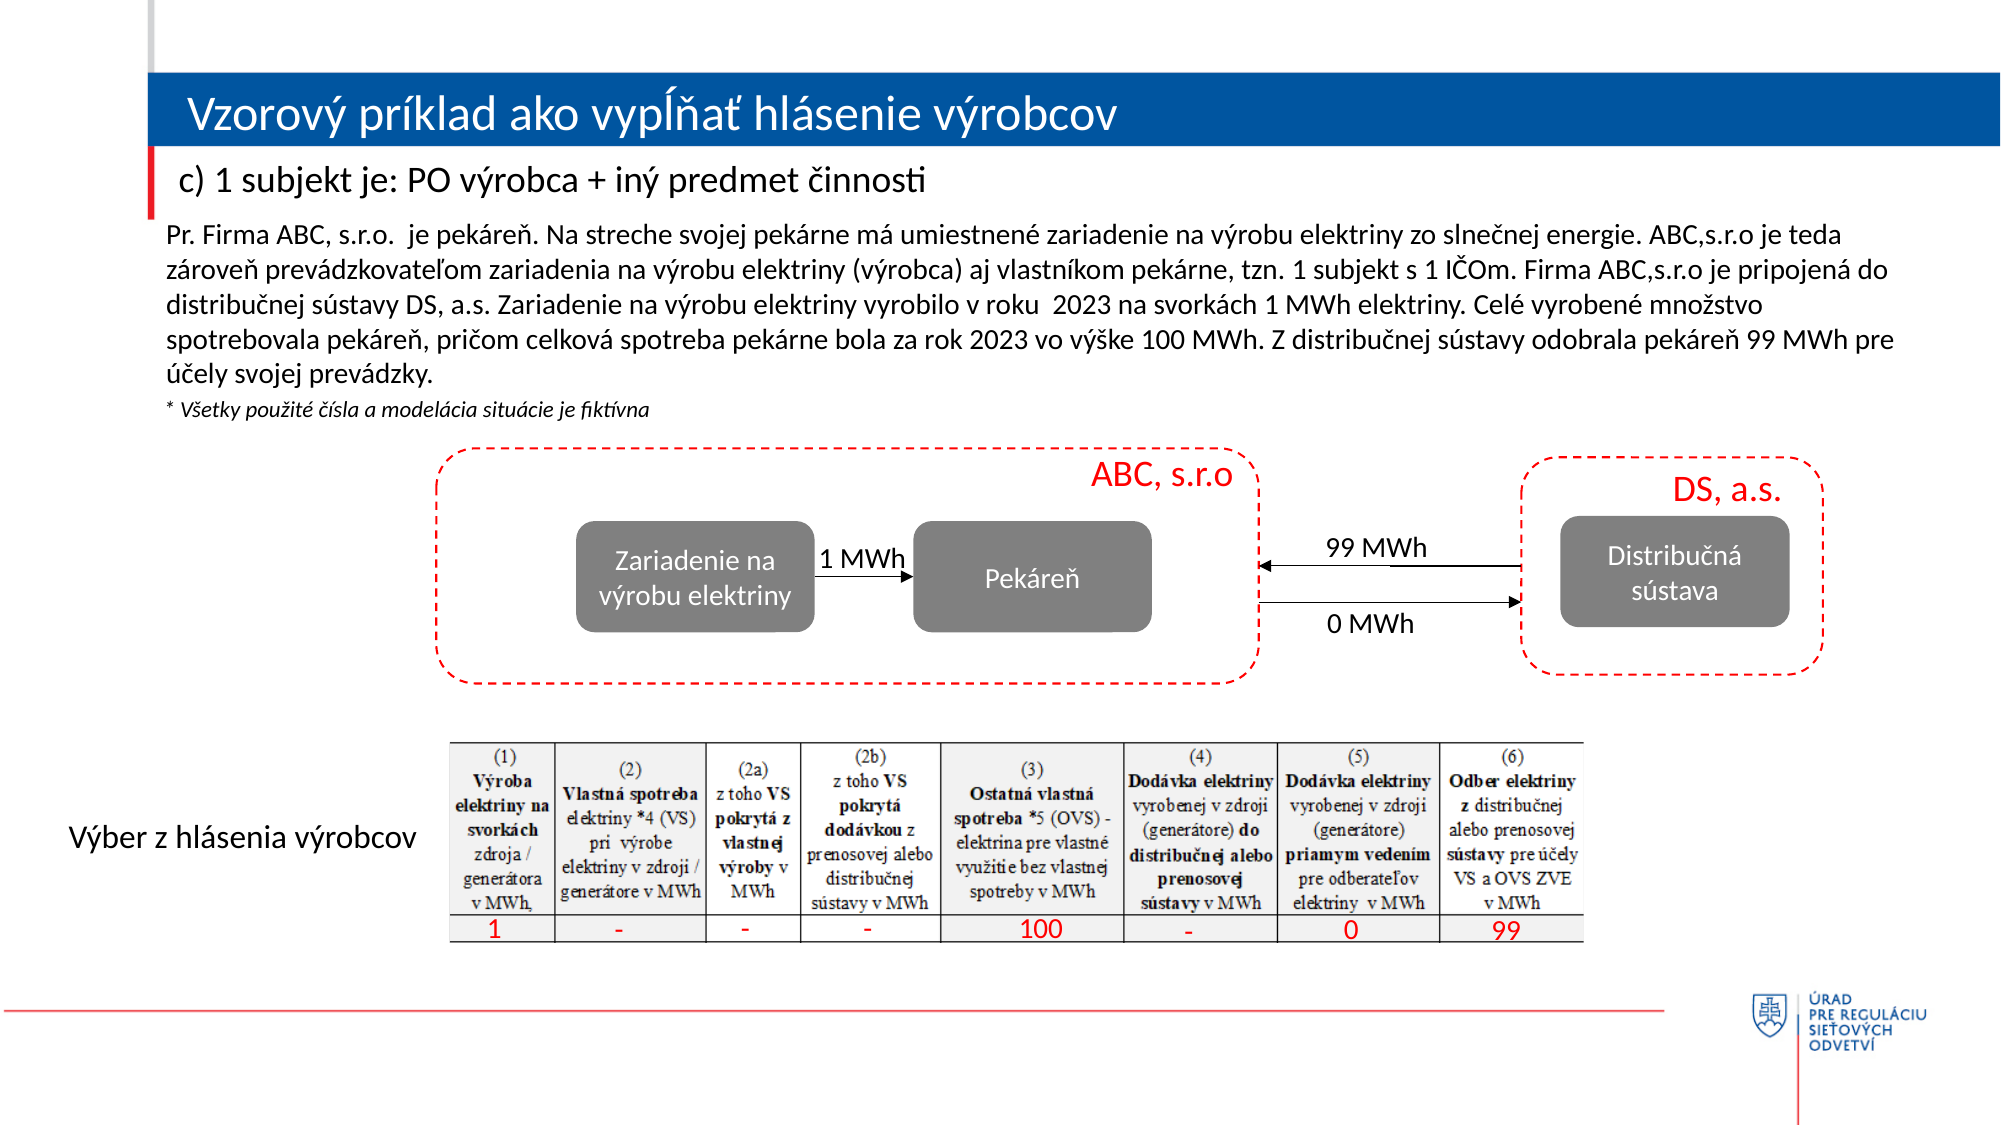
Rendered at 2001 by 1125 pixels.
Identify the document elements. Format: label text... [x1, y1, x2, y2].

text_box 1 MWh [803, 531, 954, 582]
text_box Výber z hlásenia výrobcov [53, 807, 437, 863]
text_box Pekáreň [912, 520, 1153, 634]
text_box [435, 447, 1260, 685]
text_box 0 MWh [1312, 603, 1446, 648]
text_box 99 MWh [1310, 567, 1444, 571]
text_box 0 MWh [1312, 597, 1446, 602]
picture [0, 0, 2001, 1125]
text_box c) 1 subjekt je: PO výrobca + iný predmet činnosti [163, 148, 1164, 208]
text_box Pr. Firma ABC, s.r.o. je pekáreň. Na streche svojej pekárne má umiestnené zariadenie na výrobu elektriny zo slnečnej energie. ABC,s.r.o je teda zároveň prevádzkovateľom zariadenia na výrobu elektriny (výrobca) aj vlastníkom pekárne, tzn. 1 subjekt s 1 IČOm. Firma ABC,s.r.o je pripojená do distribučnej sústavy DS, a.s. Zariadenie na výrobu elektriny vyrobilo v roku 2023 na svorkách 1 MWh elektriny. Celé vyrobené množstvo spotrebovala pekáreň, pričom celková spotreba pekárne bola za rok 2023 vo výške 100 MWh. Z distribučnej sústavy odobrala pekáreň 99 MWh pre účely svojej prevádzky. [151, 207, 1930, 398]
text_box ABC, s.r.o [1076, 441, 1252, 501]
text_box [449, 741, 1584, 956]
text_box Vzorový príklad ako vypĺňať hlásenie výrobcov [172, 79, 1867, 138]
text_box * Všetky použité čísla a modelácia situácie je fiktívna [148, 387, 1149, 430]
text_box DS, a.s. [1658, 456, 1833, 517]
text_box 99 MWh [1310, 521, 1444, 565]
text_box [1520, 456, 1824, 676]
